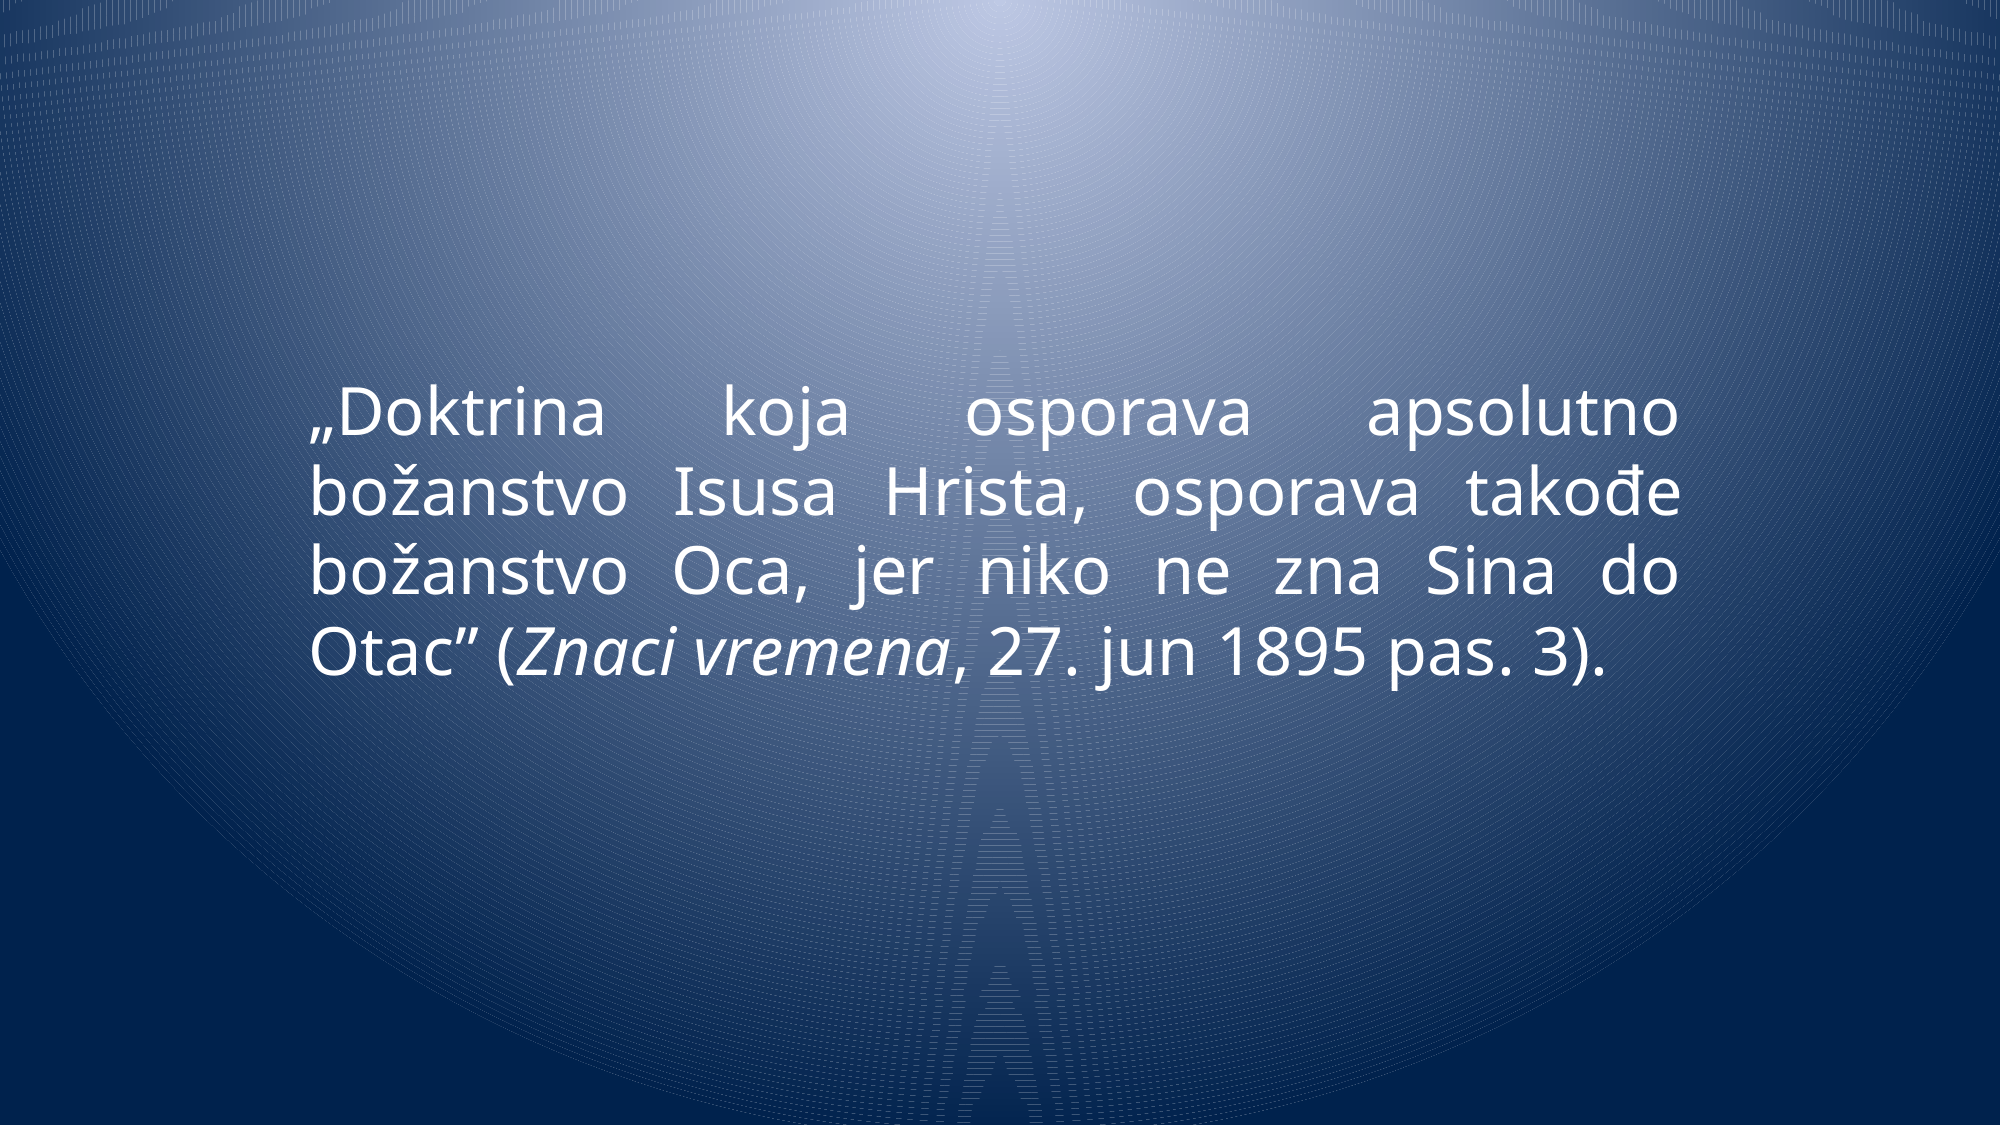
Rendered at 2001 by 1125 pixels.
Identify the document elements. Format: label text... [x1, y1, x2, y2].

text_box „Doktrina koja osporava apsolutno božanstvo Isusa Hrista, osporava takođe božanstvo Oca, jer niko ne zna Sina do Otac” (Znaci vremena, 27. jun 1895 pas. 3). [293, 361, 1698, 696]
